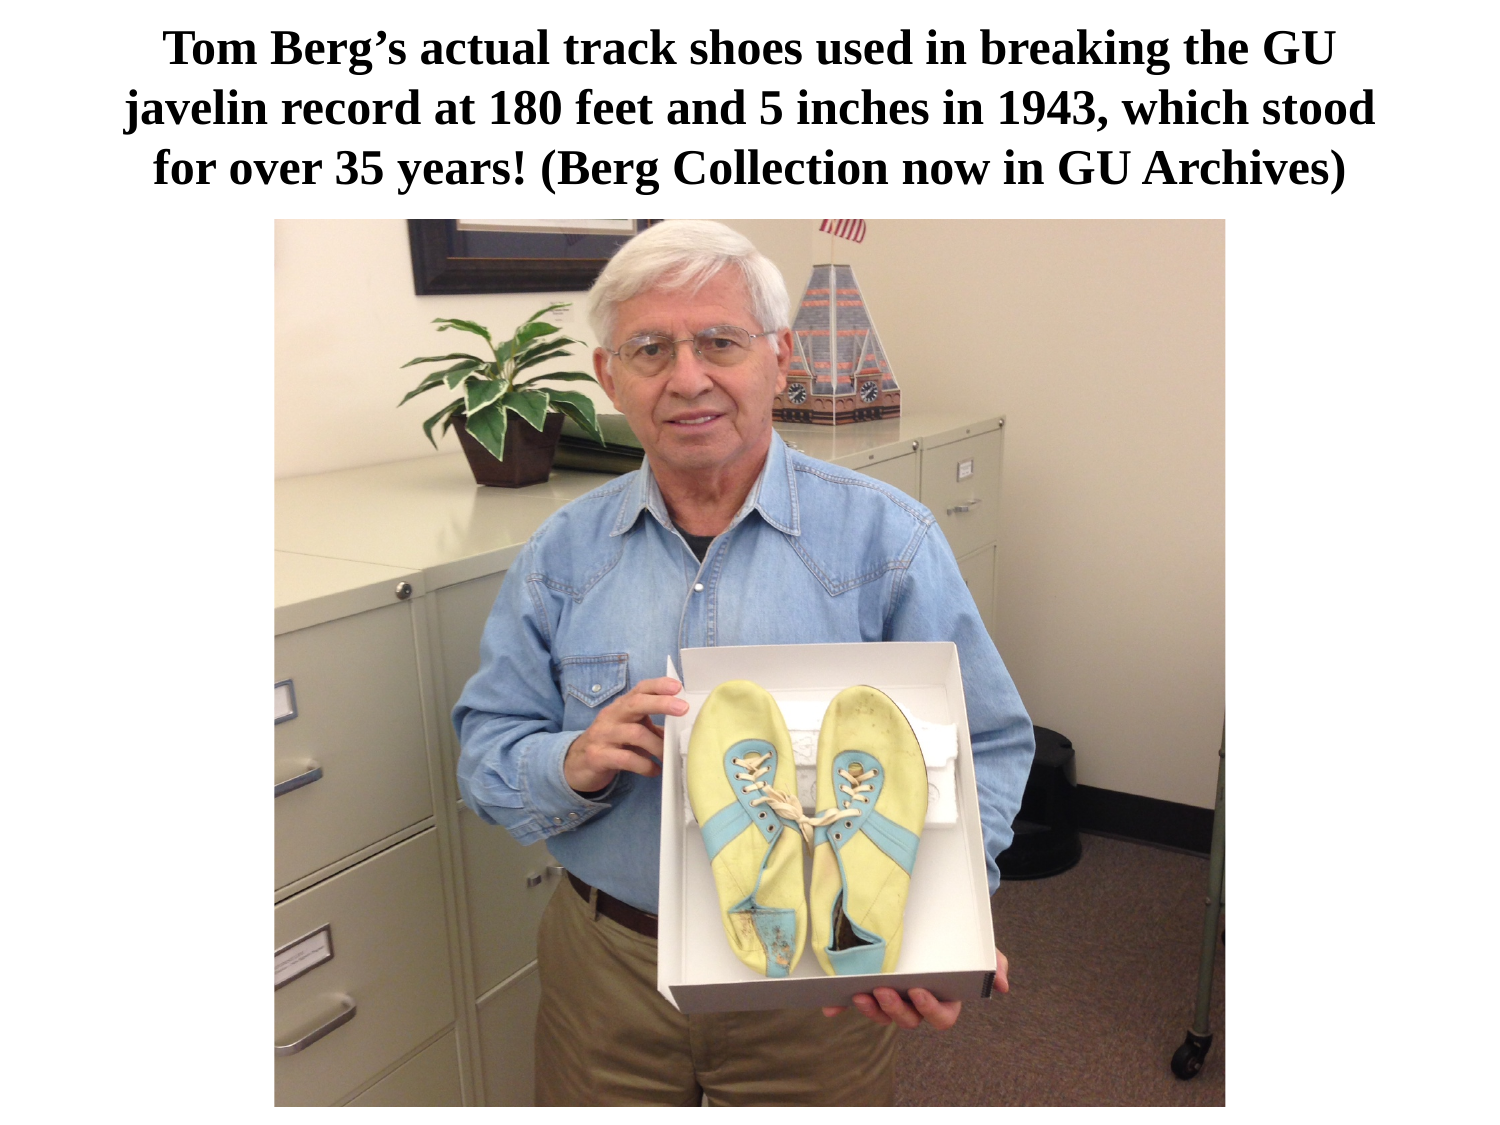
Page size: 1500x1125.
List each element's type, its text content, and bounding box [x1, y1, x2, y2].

title Tom Berg’s actual track shoes used in breaking the GU javelin record at 180 feet and 5 inches in 1943, which stood for over 35 years! (Berg Collection now in GU Archives) [75, 23, 1425, 185]
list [274, 219, 1226, 1107]
